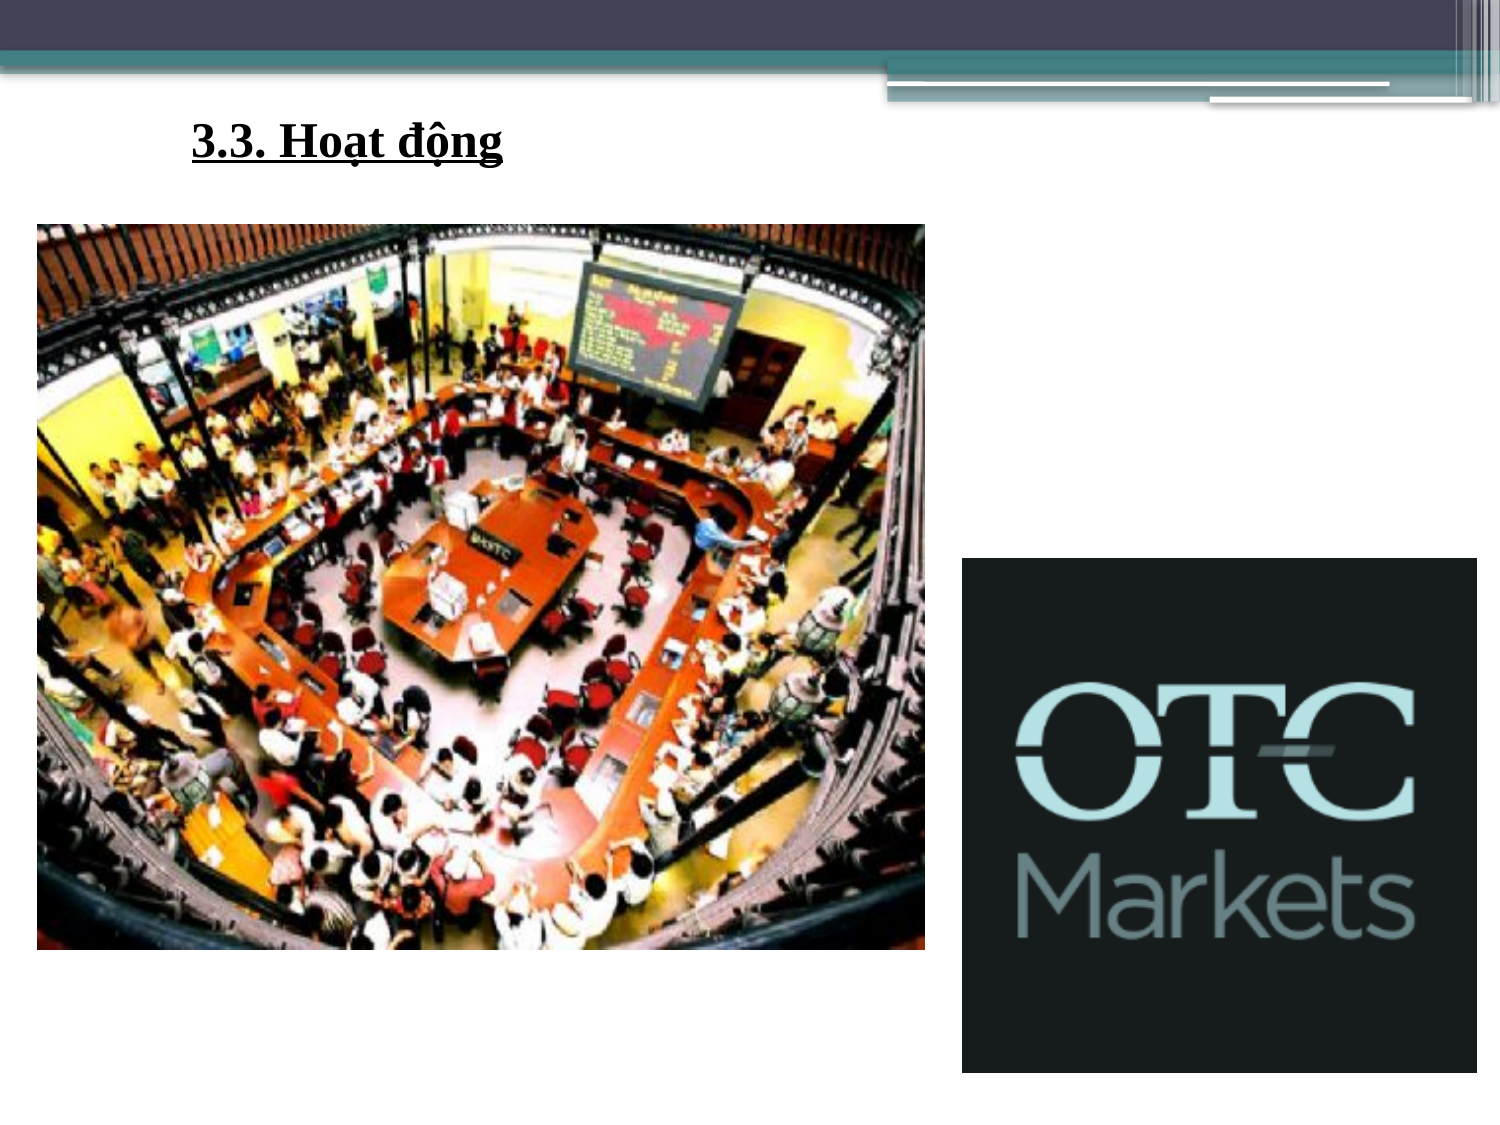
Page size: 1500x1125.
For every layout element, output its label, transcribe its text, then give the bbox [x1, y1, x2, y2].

text_box 3.3. Hoạt động [102, 99, 519, 175]
picture [37, 224, 926, 951]
picture [962, 558, 1477, 1073]
